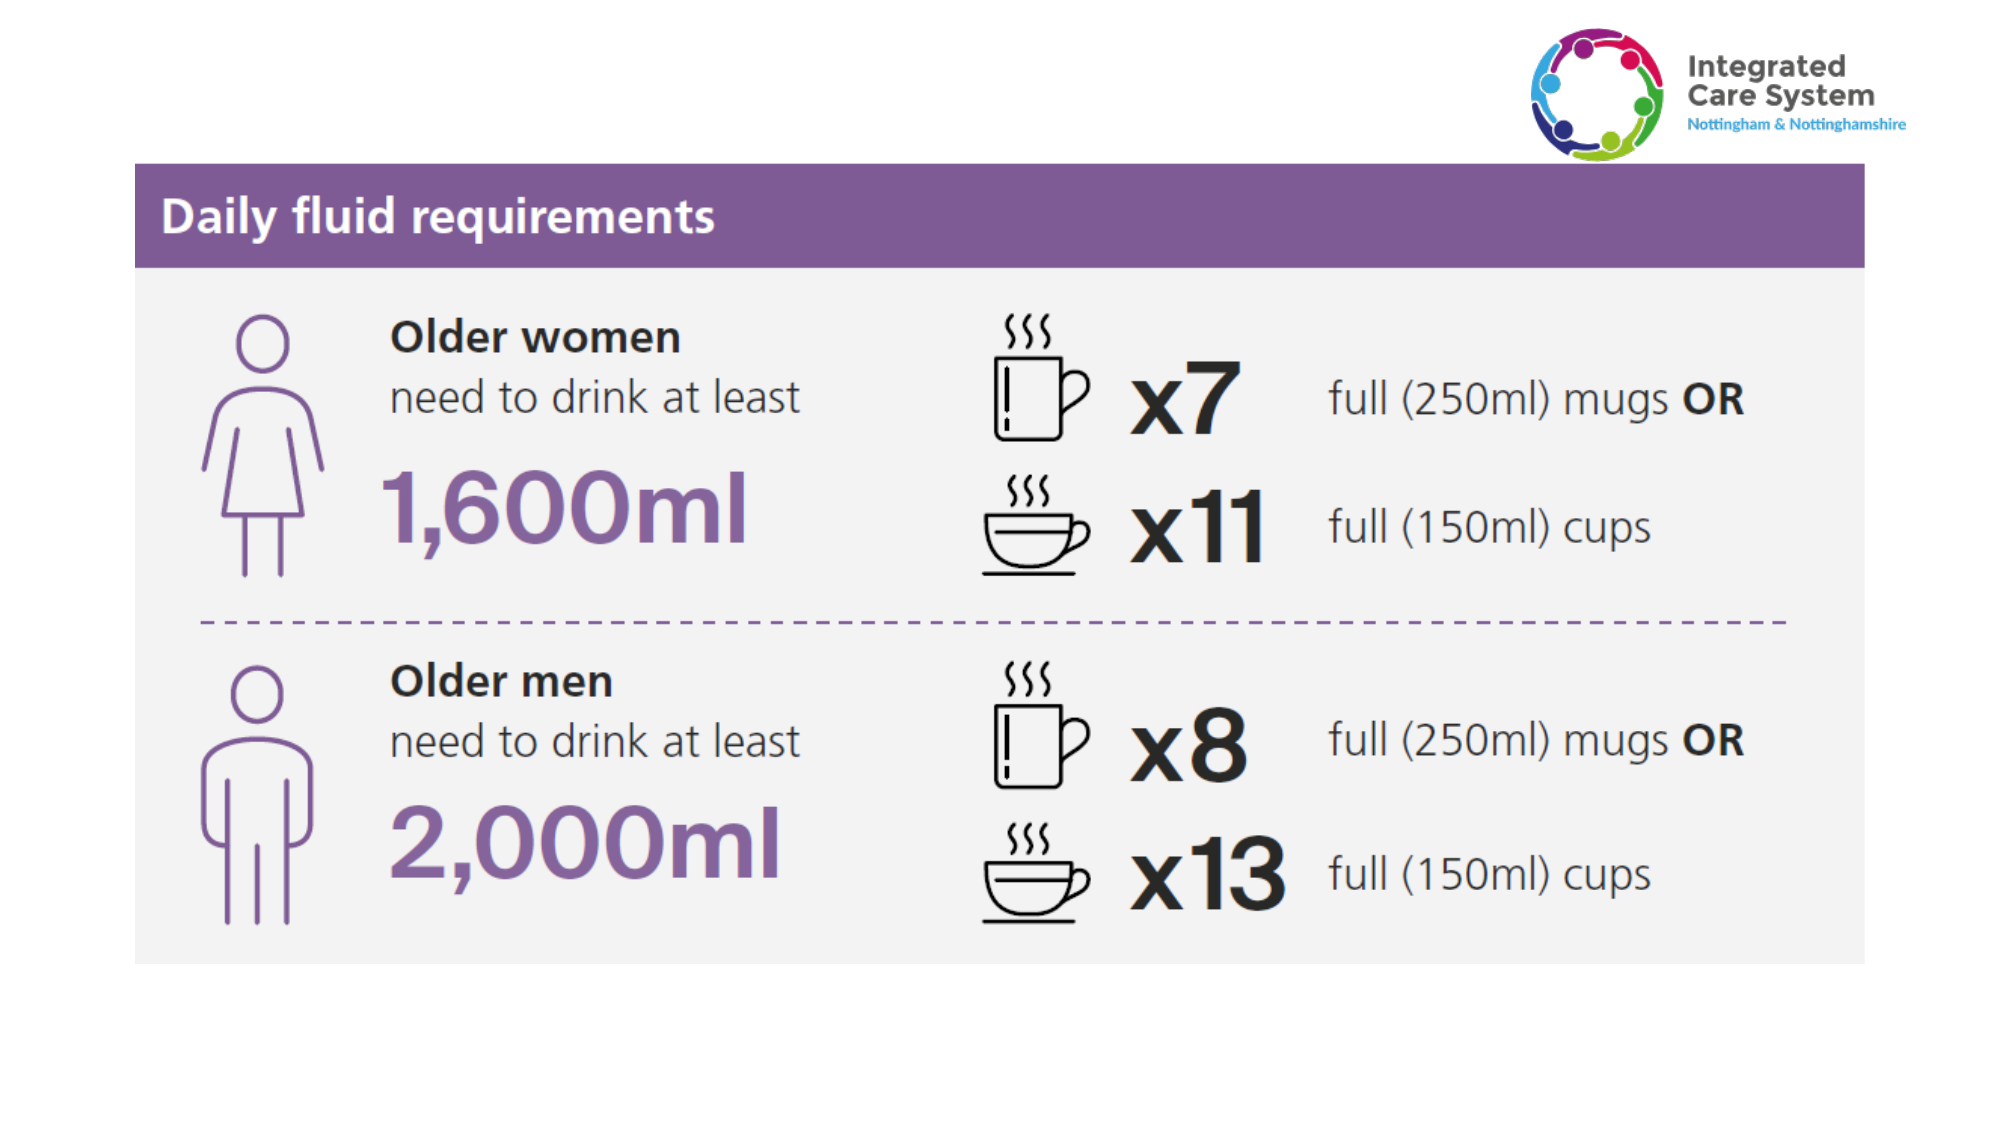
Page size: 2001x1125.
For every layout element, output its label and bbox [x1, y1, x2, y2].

picture [1531, 28, 1906, 162]
list [135, 161, 1865, 964]
